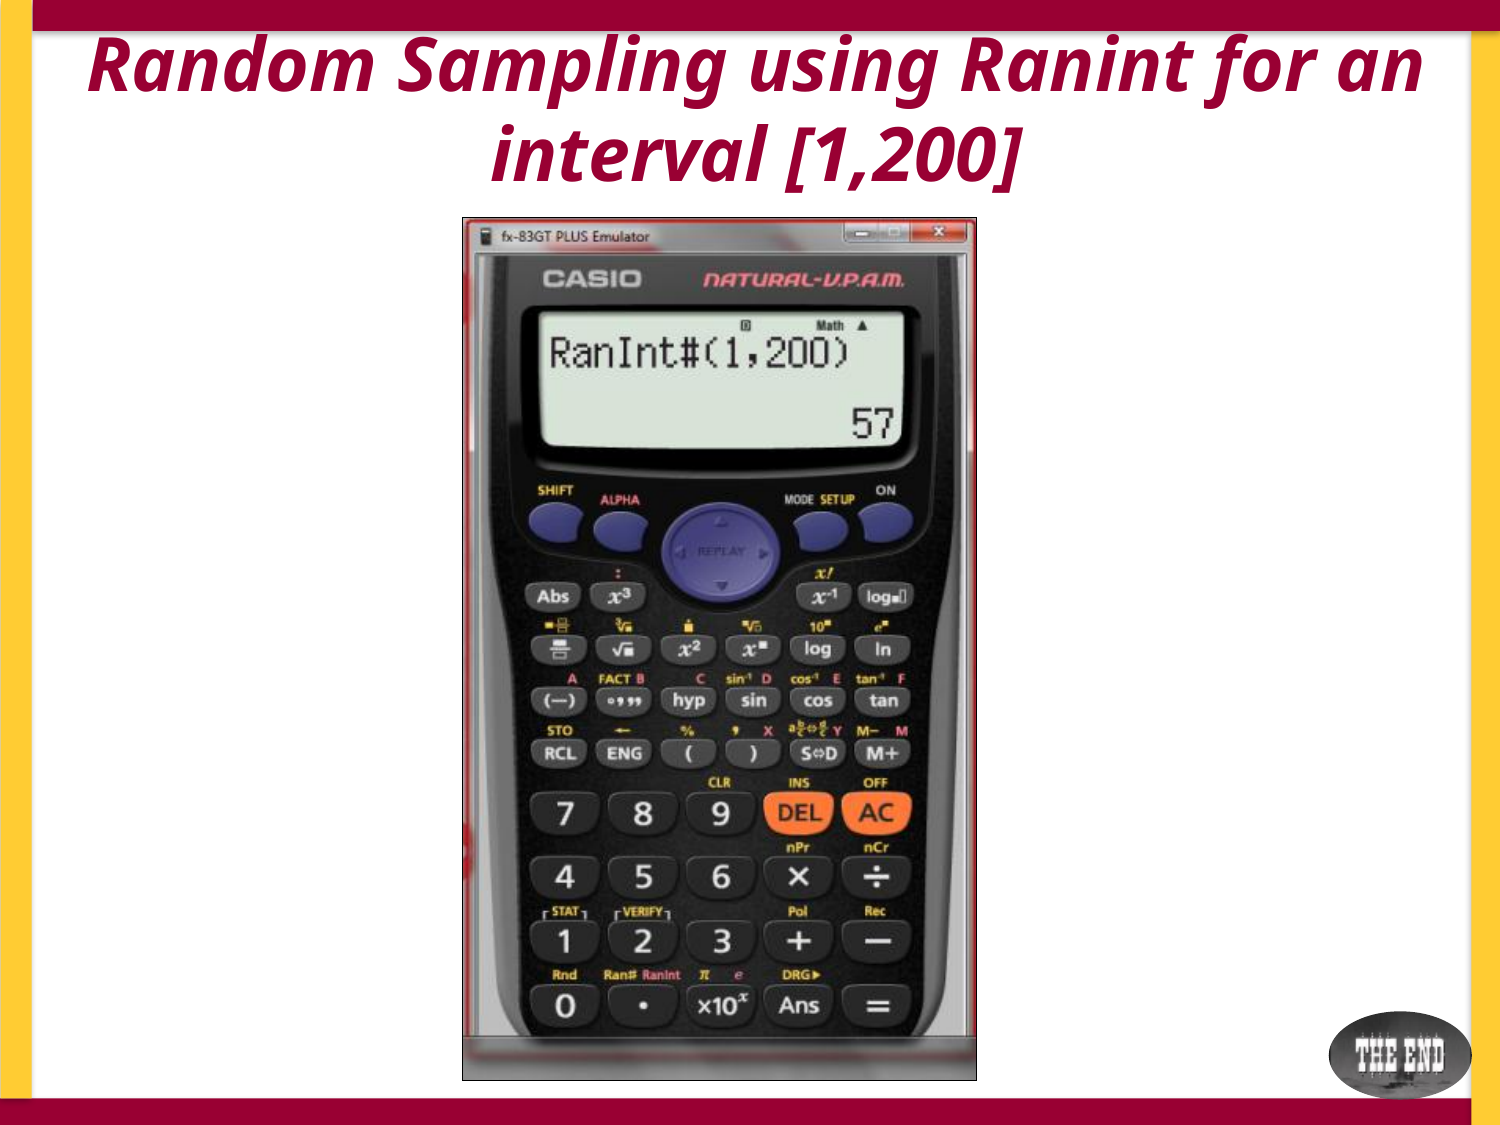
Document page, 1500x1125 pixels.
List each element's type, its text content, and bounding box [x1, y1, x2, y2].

picture [1328, 1011, 1472, 1100]
picture [462, 217, 977, 1081]
text_box Random Sampling using Ranint for an interval [1,200] [32, 9, 1481, 205]
